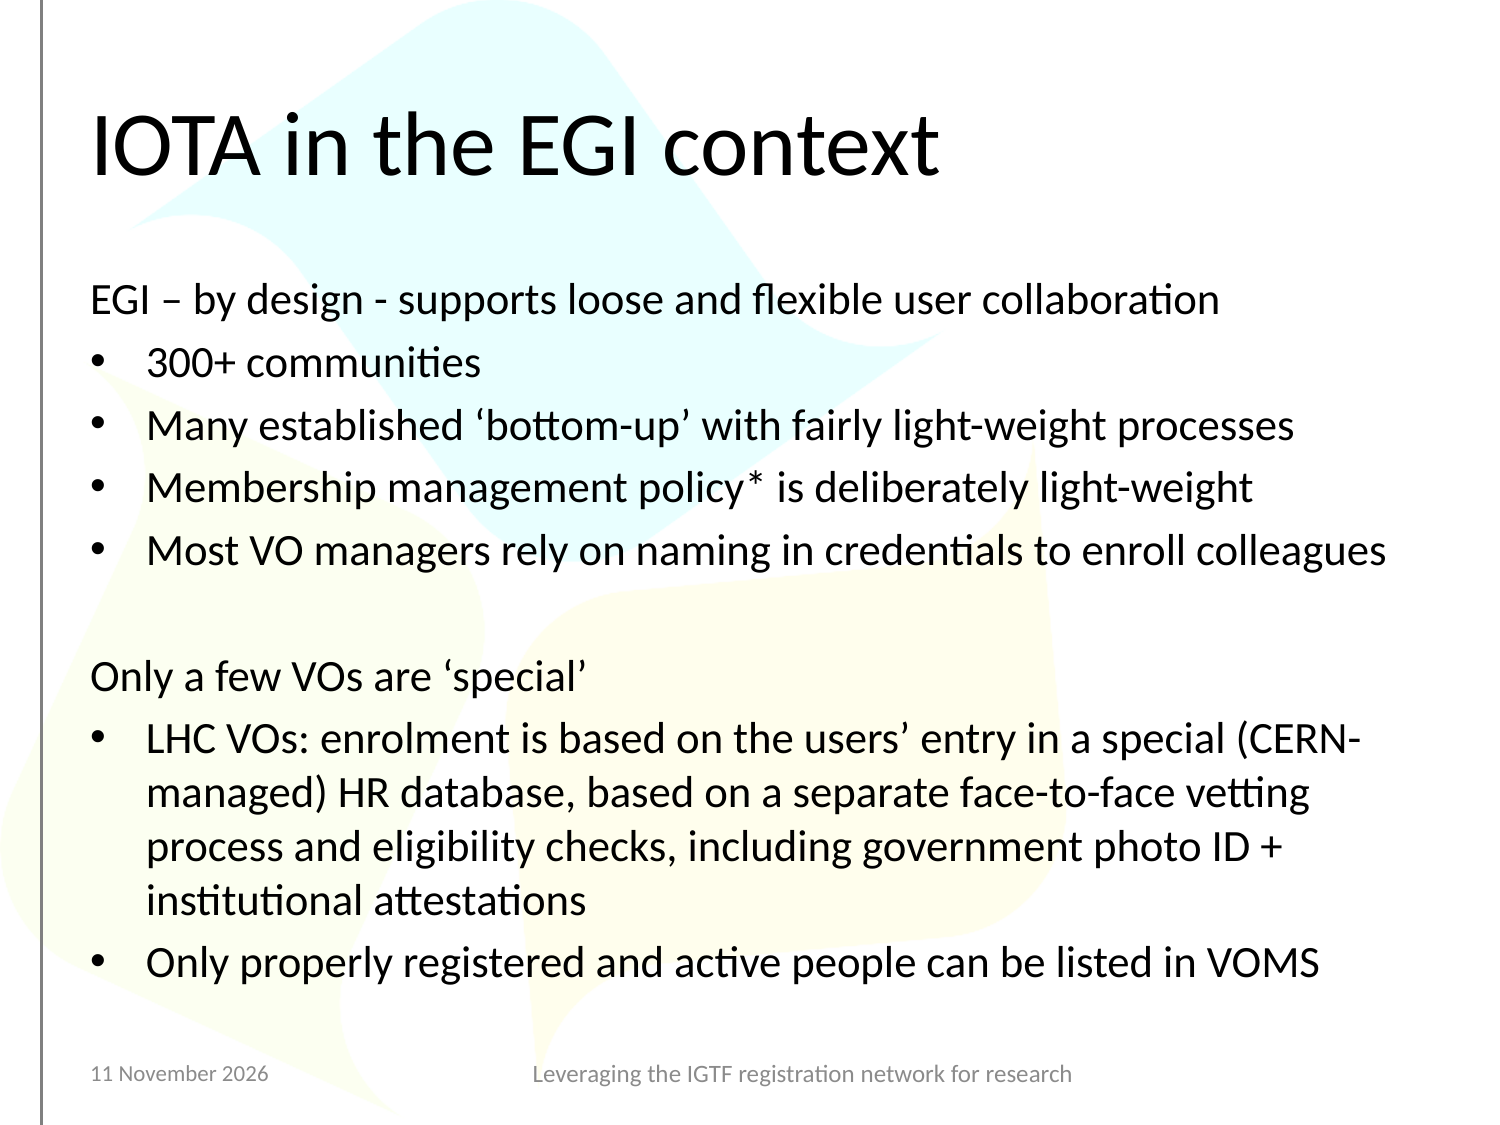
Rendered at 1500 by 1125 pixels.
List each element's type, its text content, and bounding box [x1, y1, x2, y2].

list EGI – by design - supports loose and flexible user collaboration 300+ communities Many established ‘bottom-up’ with fairly light-weight processes Membership management policy* is deliberately light-weight Most VO managers rely on naming in credentials to enroll colleagues Only a few VOs are ‘special’ LHC VOs: enrolment is based on the users’ entry in a special (CERN-managed) HR database, based on a separate face-to-face vetting process and eligibility checks, including government photo ID + institutional attestations Only properly registered and active people can be listed in VOMS [75, 262, 1425, 1005]
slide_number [75, 1042, 313, 1103]
title IOTA in the EGI context [75, 45, 1425, 233]
footer Leveraging the IGTF registration network for research [324, 1042, 1282, 1103]
